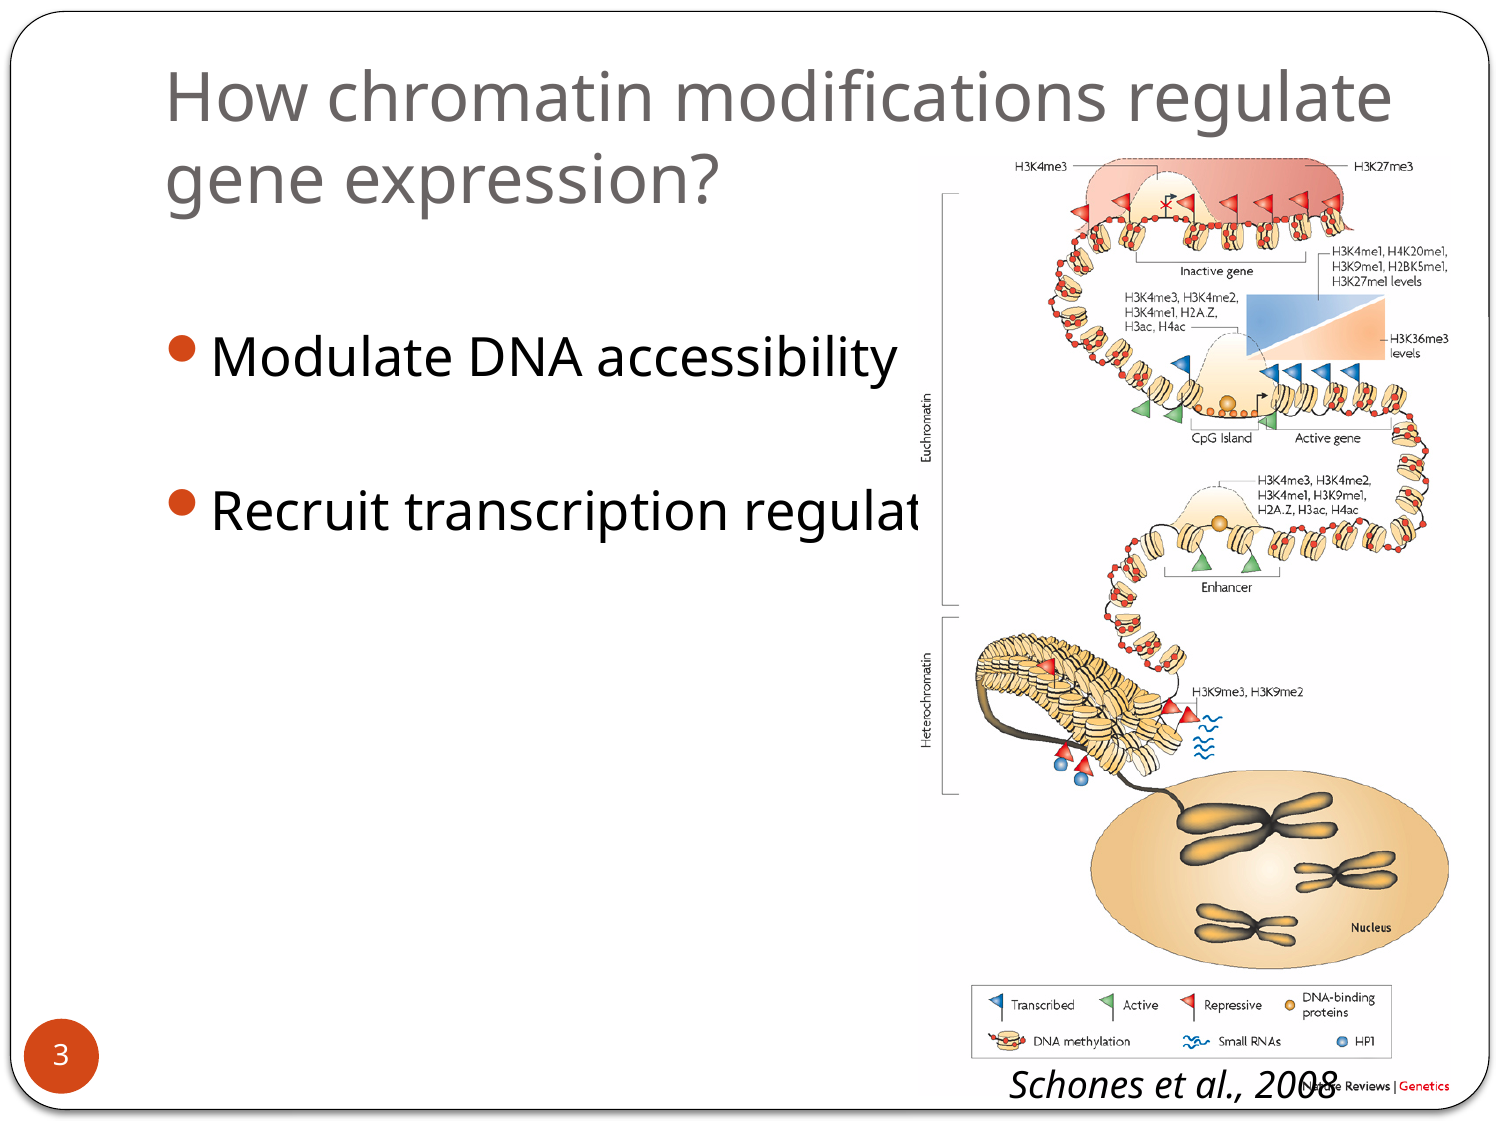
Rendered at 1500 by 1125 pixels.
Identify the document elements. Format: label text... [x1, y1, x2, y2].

list Modulate DNA accessibility Recruit transcription regulators [150, 237, 912, 988]
title How chromatin modifications regulate gene expression? [150, 45, 1425, 233]
slide_number 3 [23, 1018, 99, 1094]
text_box Schones et al., 2008 [994, 1107, 1384, 1114]
picture [918, 156, 1452, 1096]
